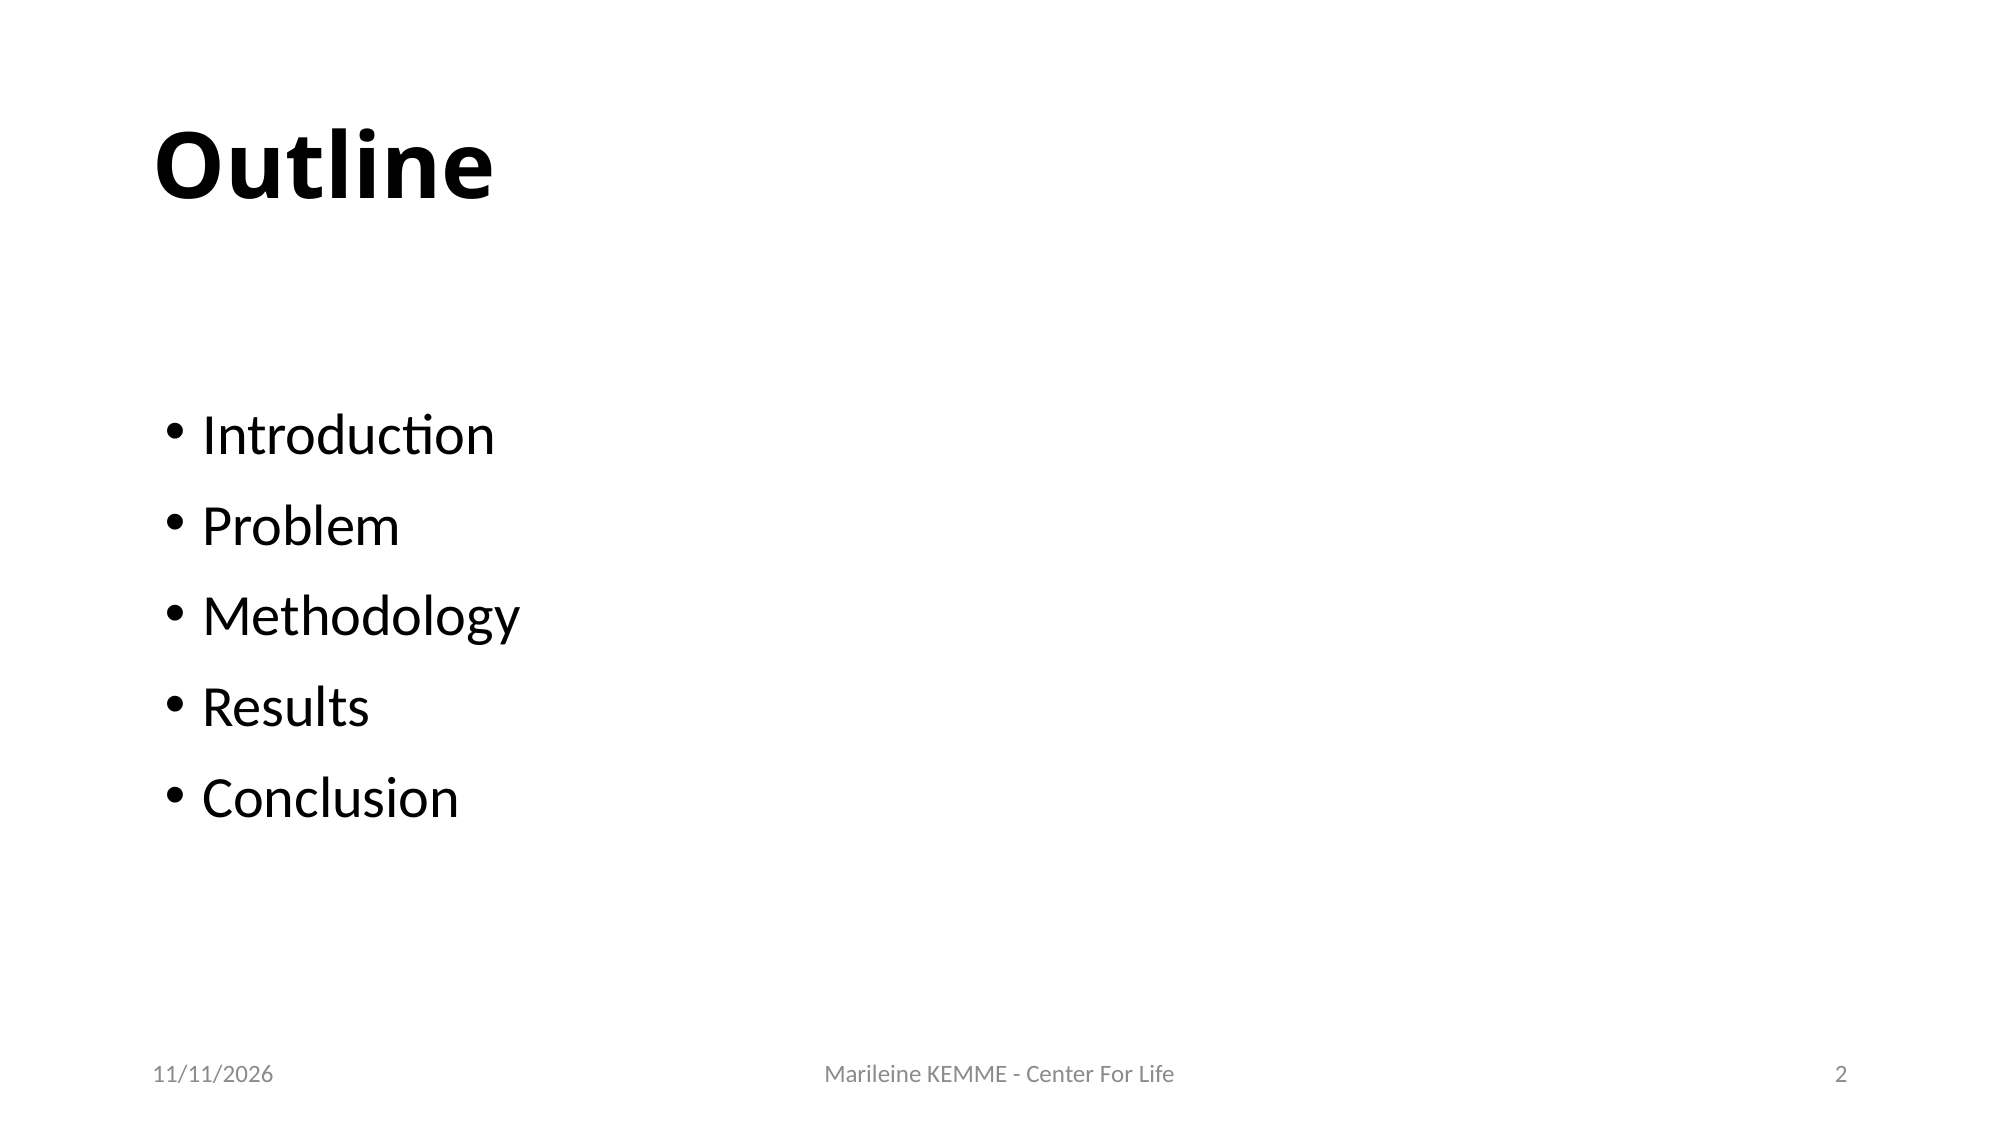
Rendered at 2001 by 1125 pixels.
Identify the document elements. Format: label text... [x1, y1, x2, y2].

footer Marileine KEMME - Center For Life [662, 1042, 1338, 1103]
title Outline [137, 59, 1863, 278]
list Introduction Problem Methodology Results Conclusion [149, 388, 1850, 950]
slide_number 2 [1412, 1042, 1863, 1103]
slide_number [137, 1042, 588, 1103]
